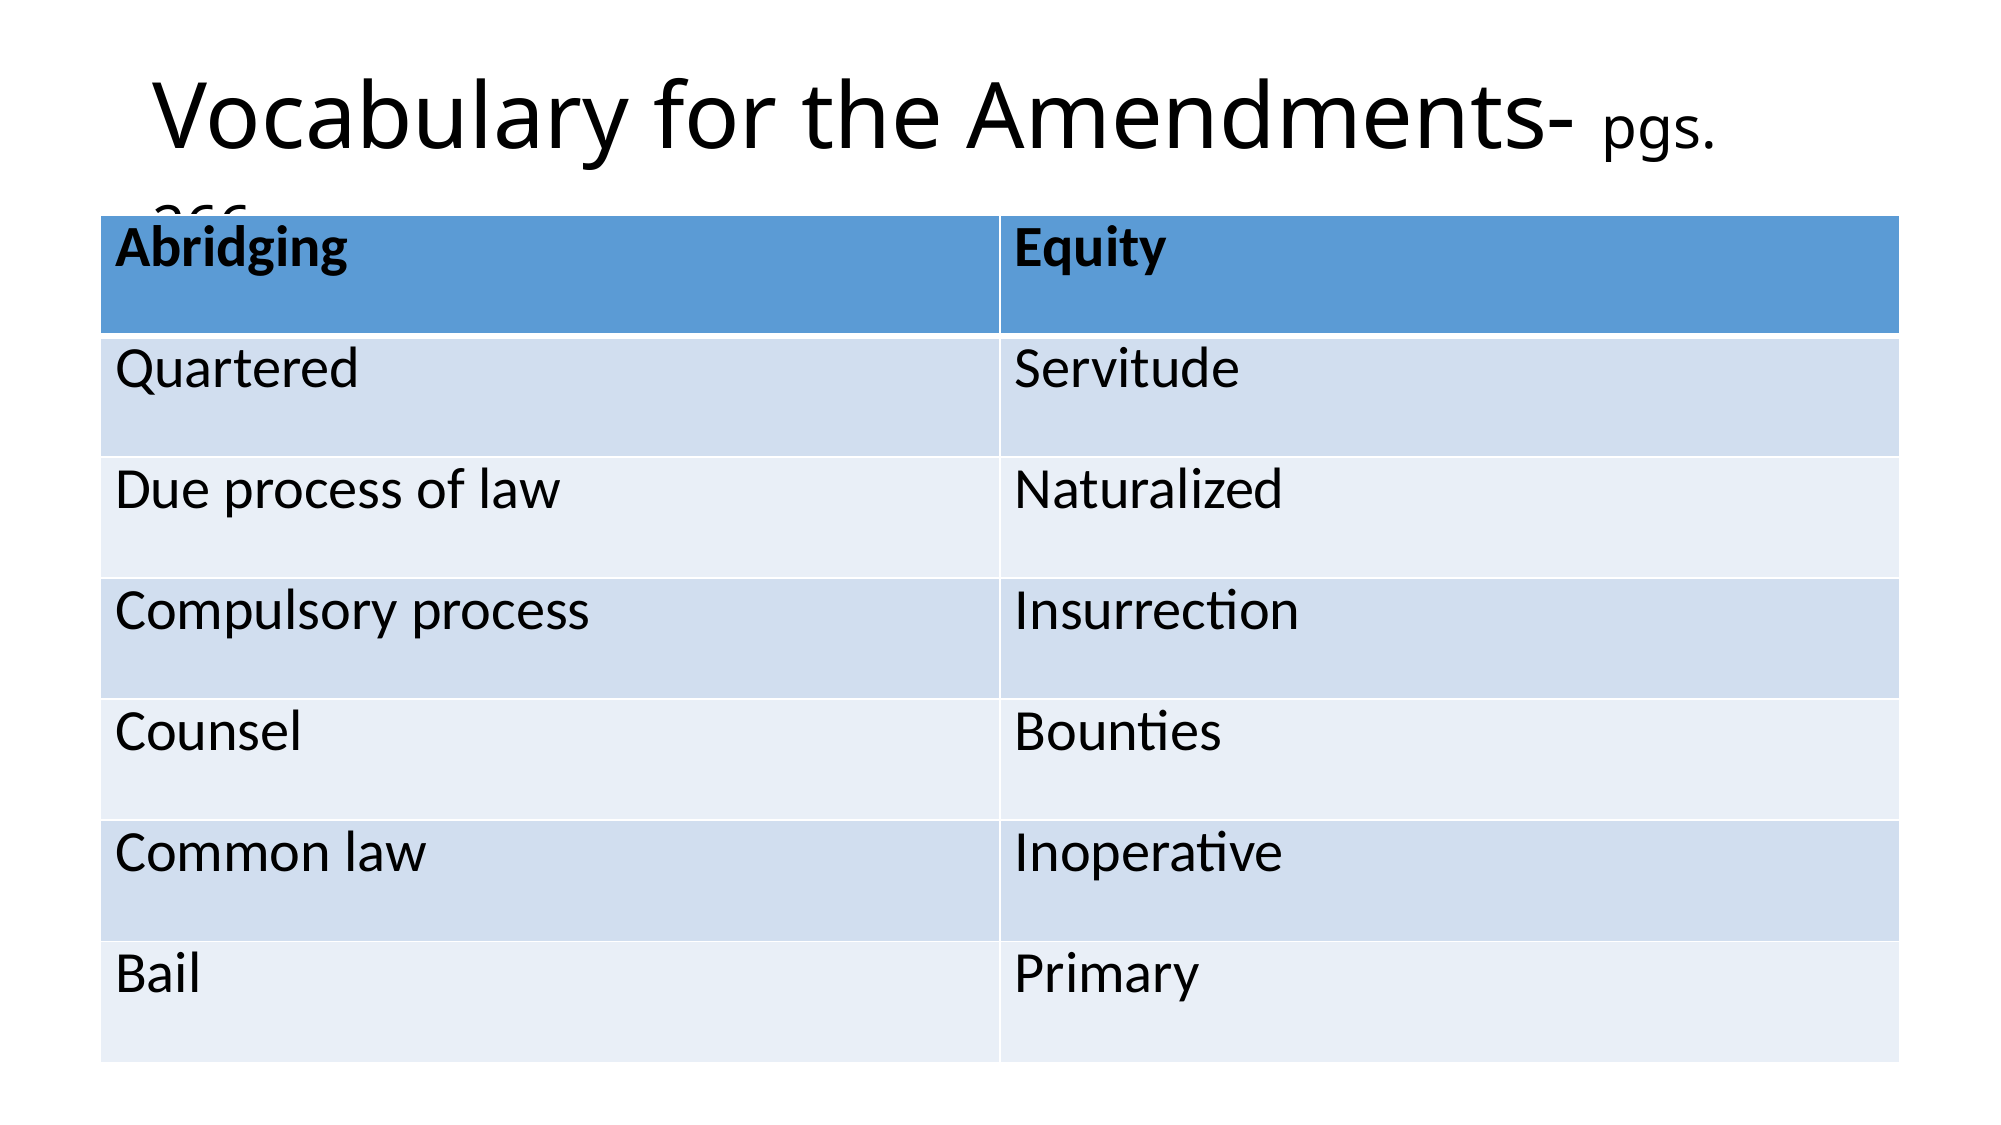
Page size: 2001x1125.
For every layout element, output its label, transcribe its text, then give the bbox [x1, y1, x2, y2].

table_cell Primary [1001, 942, 1899, 1062]
table_cell Insurrection [1001, 579, 1899, 698]
table_cell Servitude [1001, 339, 1899, 456]
table_cell Compulsory process [101, 579, 999, 698]
title Vocabulary for the Amendments- pgs. 266- [137, 59, 1863, 214]
table_header Equity [1001, 216, 1899, 333]
table_cell Naturalized [1001, 458, 1899, 577]
table_header Abridging [101, 216, 999, 333]
table_cell Inoperative [1001, 821, 1899, 941]
table_cell Common law [101, 821, 999, 941]
table_cell Bail [101, 942, 999, 1062]
table_cell Quartered [101, 339, 999, 456]
table_cell Bounties [1001, 700, 1899, 819]
table_cell Counsel [101, 700, 999, 819]
table_cell Due process of law [101, 458, 999, 577]
